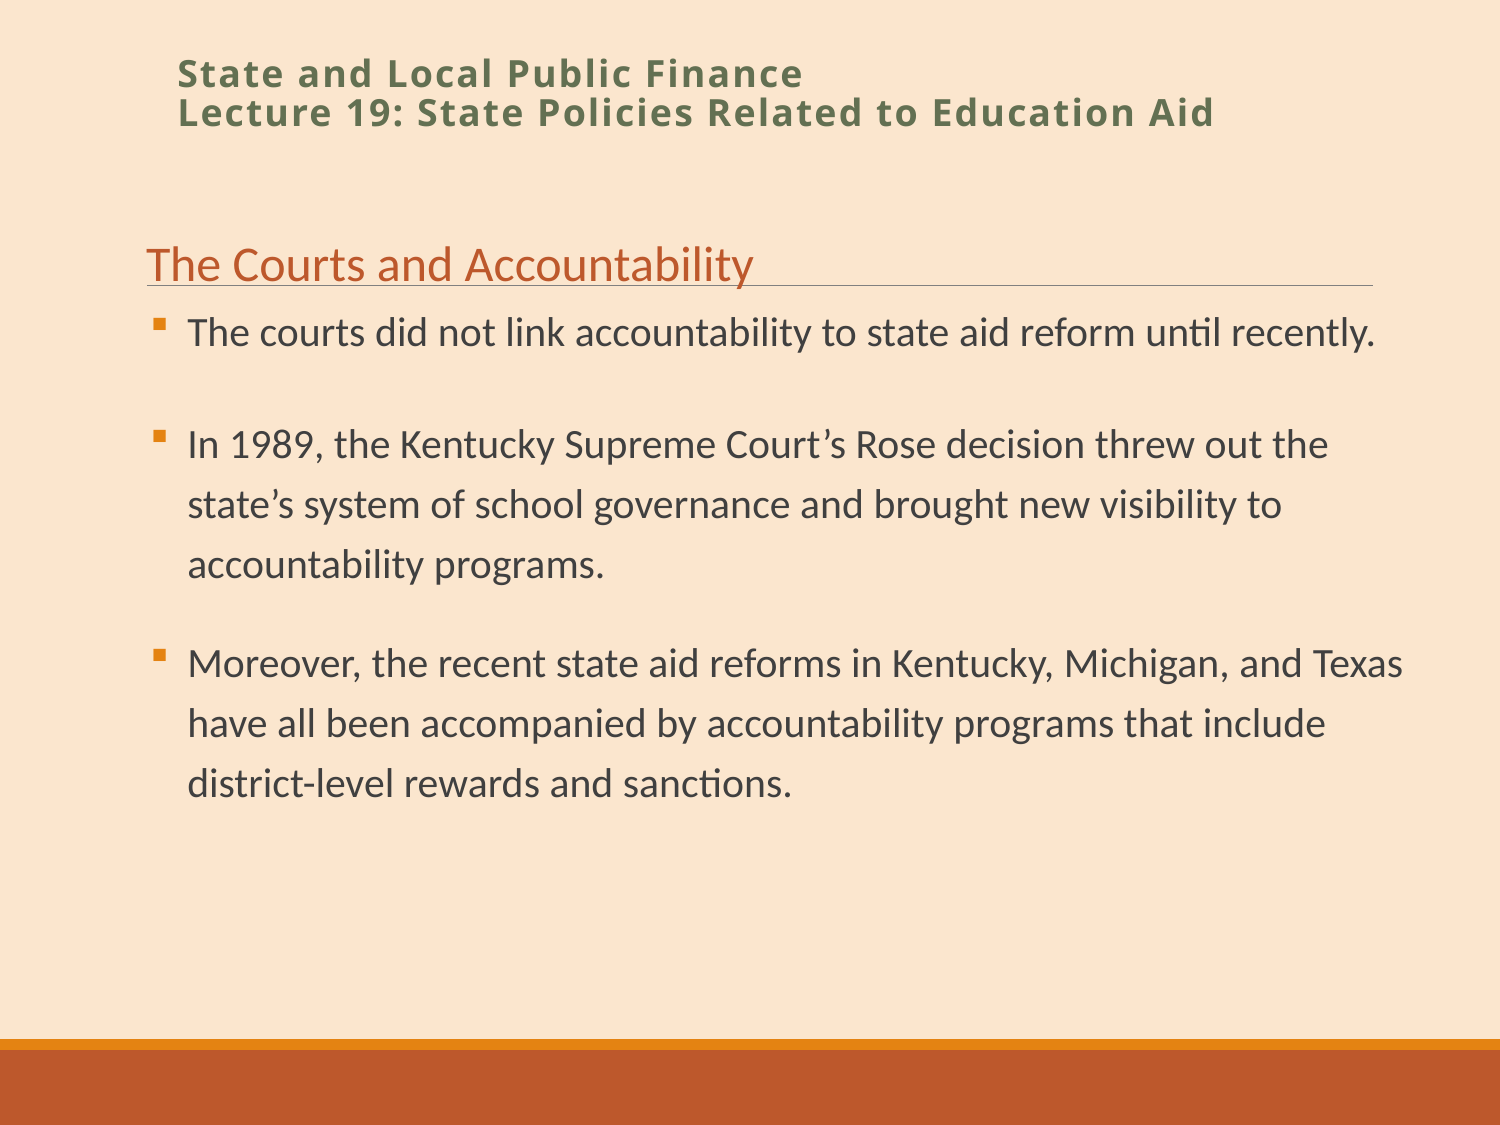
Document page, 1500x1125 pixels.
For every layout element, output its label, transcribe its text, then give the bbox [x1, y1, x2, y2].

list The courts did not link accountability to state aid reform until recently. In 1989, the Kentucky Supreme Court’s Rose decision threw out the state’s system of school governance and brought new visibility to accountability programs. Moreover, the recent state aid reforms in Kentucky, Michigan, and Texas have all been accompanied by accountability programs that include district-level rewards and sanctions. [150, 287, 1438, 1088]
text_box State and Local Public Finance Lecture 19: State Policies Related to Education Aid [162, 50, 1400, 147]
text_box The Courts and Accountability [131, 231, 787, 300]
